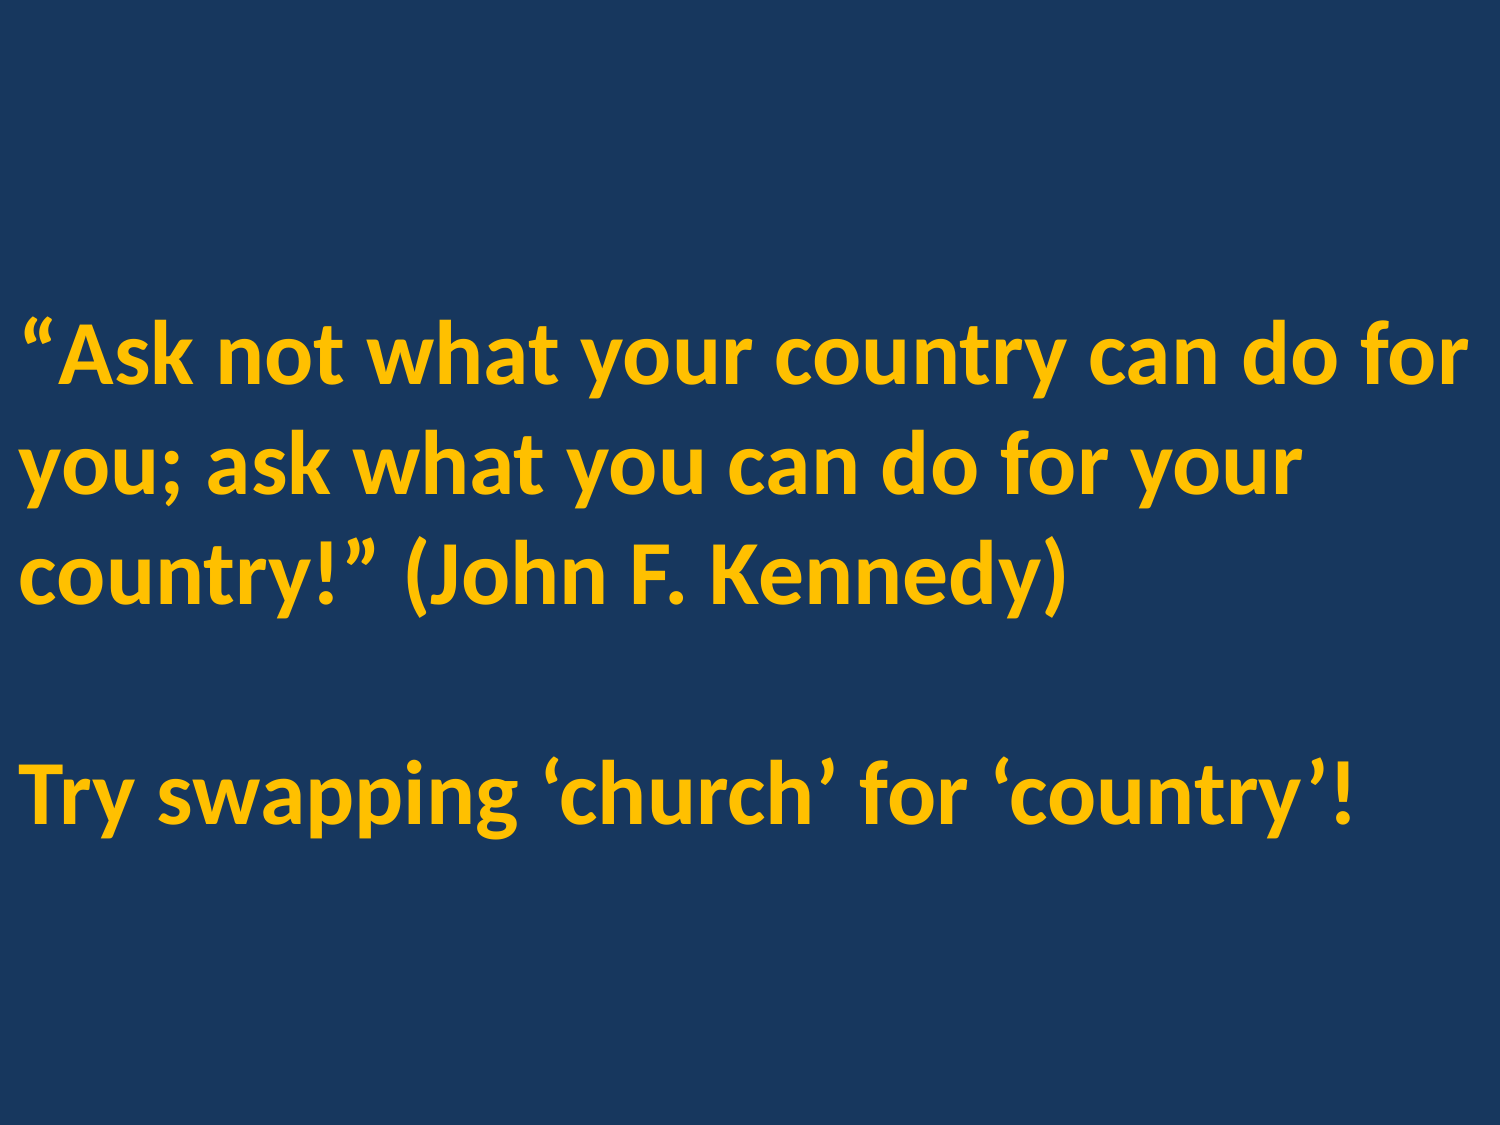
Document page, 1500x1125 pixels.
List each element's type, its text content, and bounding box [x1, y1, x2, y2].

text_box “Ask not what your country can do for you; ask what you can do for your country!” (John F. Kennedy) Try swapping ‘church’ for ‘country’! [3, 65, 1496, 1125]
